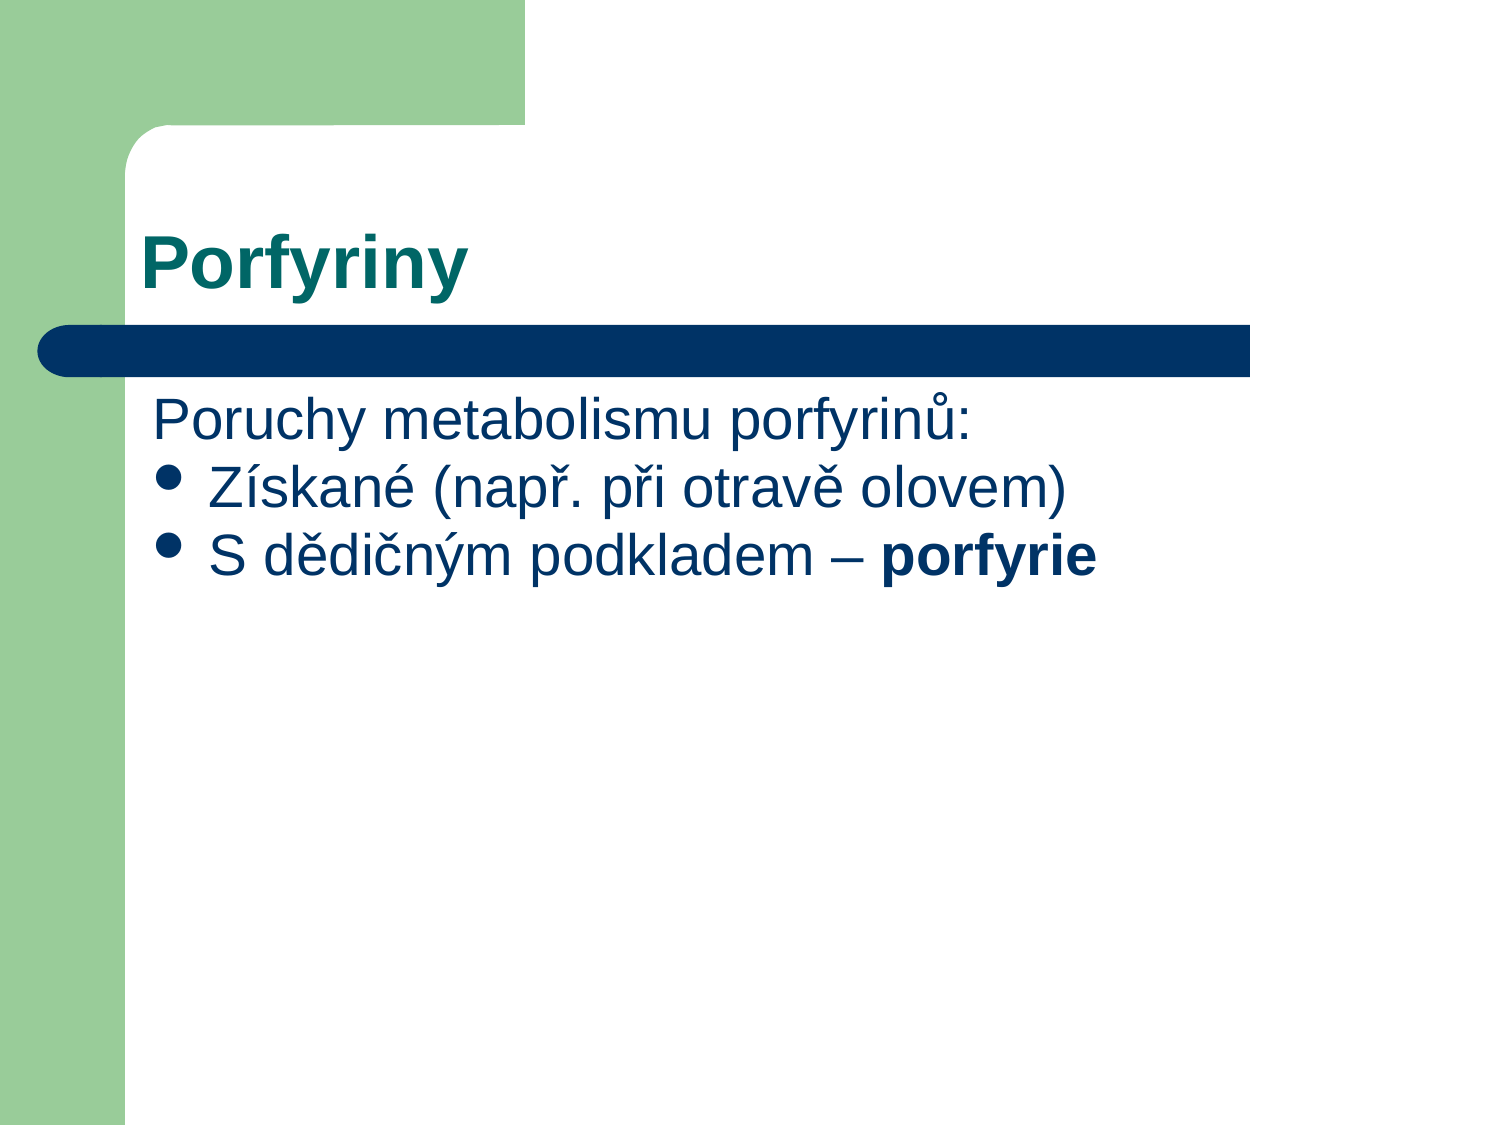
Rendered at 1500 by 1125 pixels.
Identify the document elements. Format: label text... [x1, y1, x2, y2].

list Poruchy metabolismu porfyrinů: Získané (např. při otravě olovem) S dědičným podkladem – porfyrie [137, 387, 1400, 999]
title Porfyriny [125, 125, 1425, 313]
